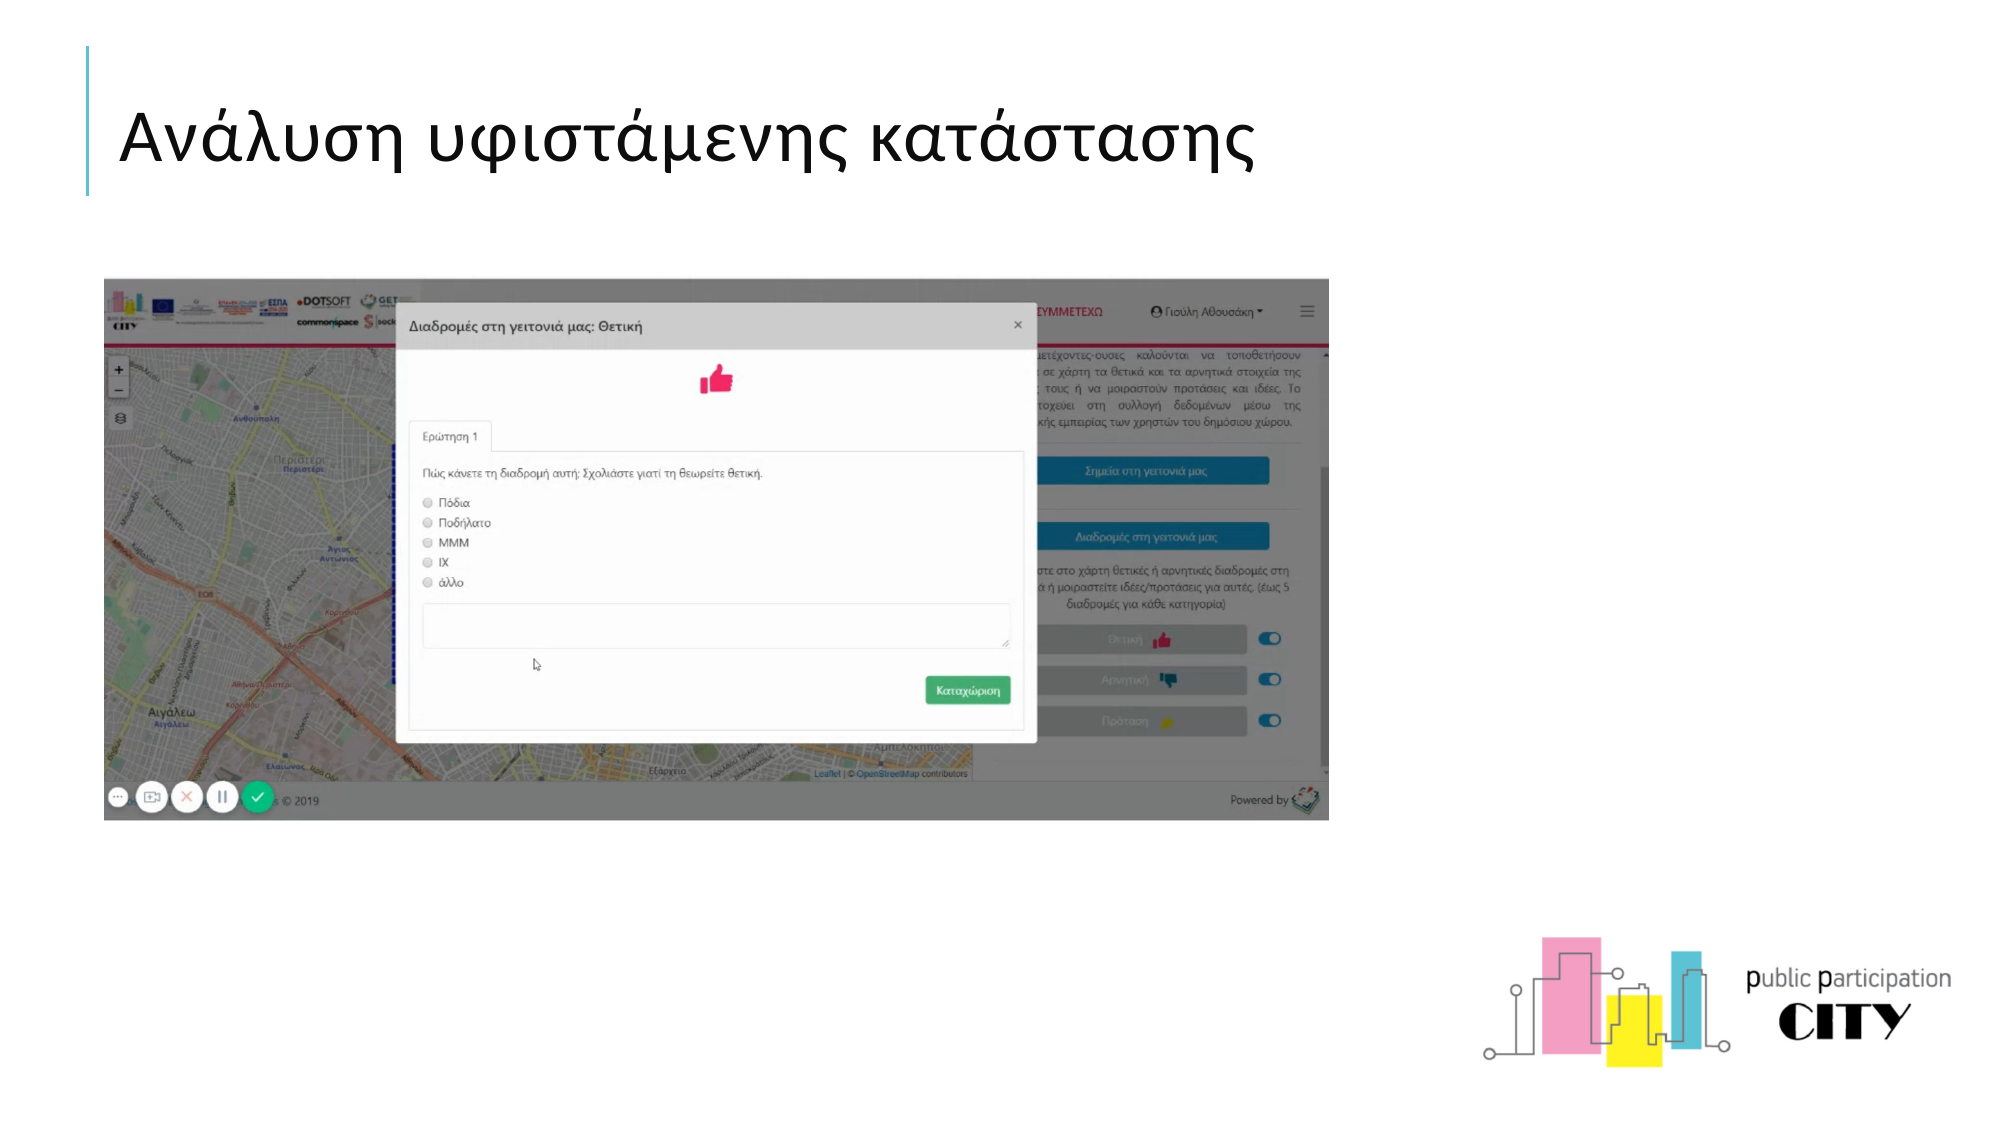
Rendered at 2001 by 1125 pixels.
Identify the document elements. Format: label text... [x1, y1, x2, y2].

title Ανάλυση υφιστάμενης κατάστασης [104, 16, 1553, 263]
picture [104, 275, 1329, 822]
picture [1446, 918, 1964, 1079]
